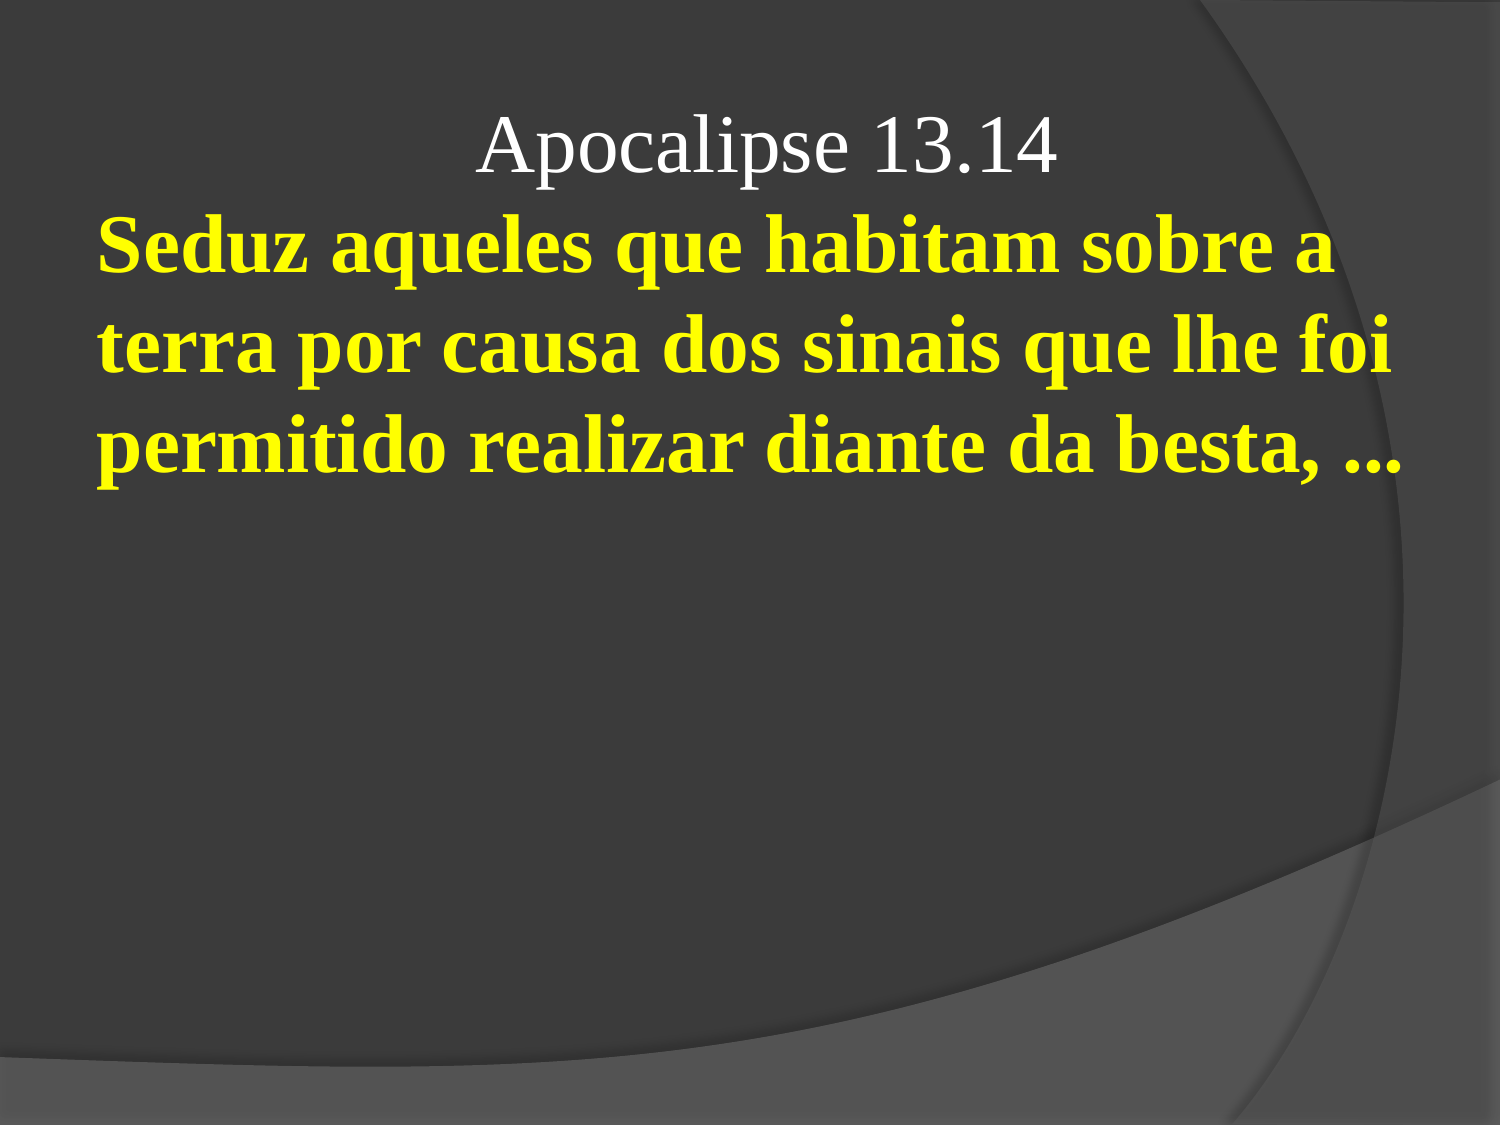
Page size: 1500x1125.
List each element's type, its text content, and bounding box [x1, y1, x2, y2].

text_box Apocalipse 13.14 Seduz aqueles que habitam sobre a terra por causa dos sinais que lhe foi permitido realizar diante da besta, ... [82, 81, 1454, 1125]
